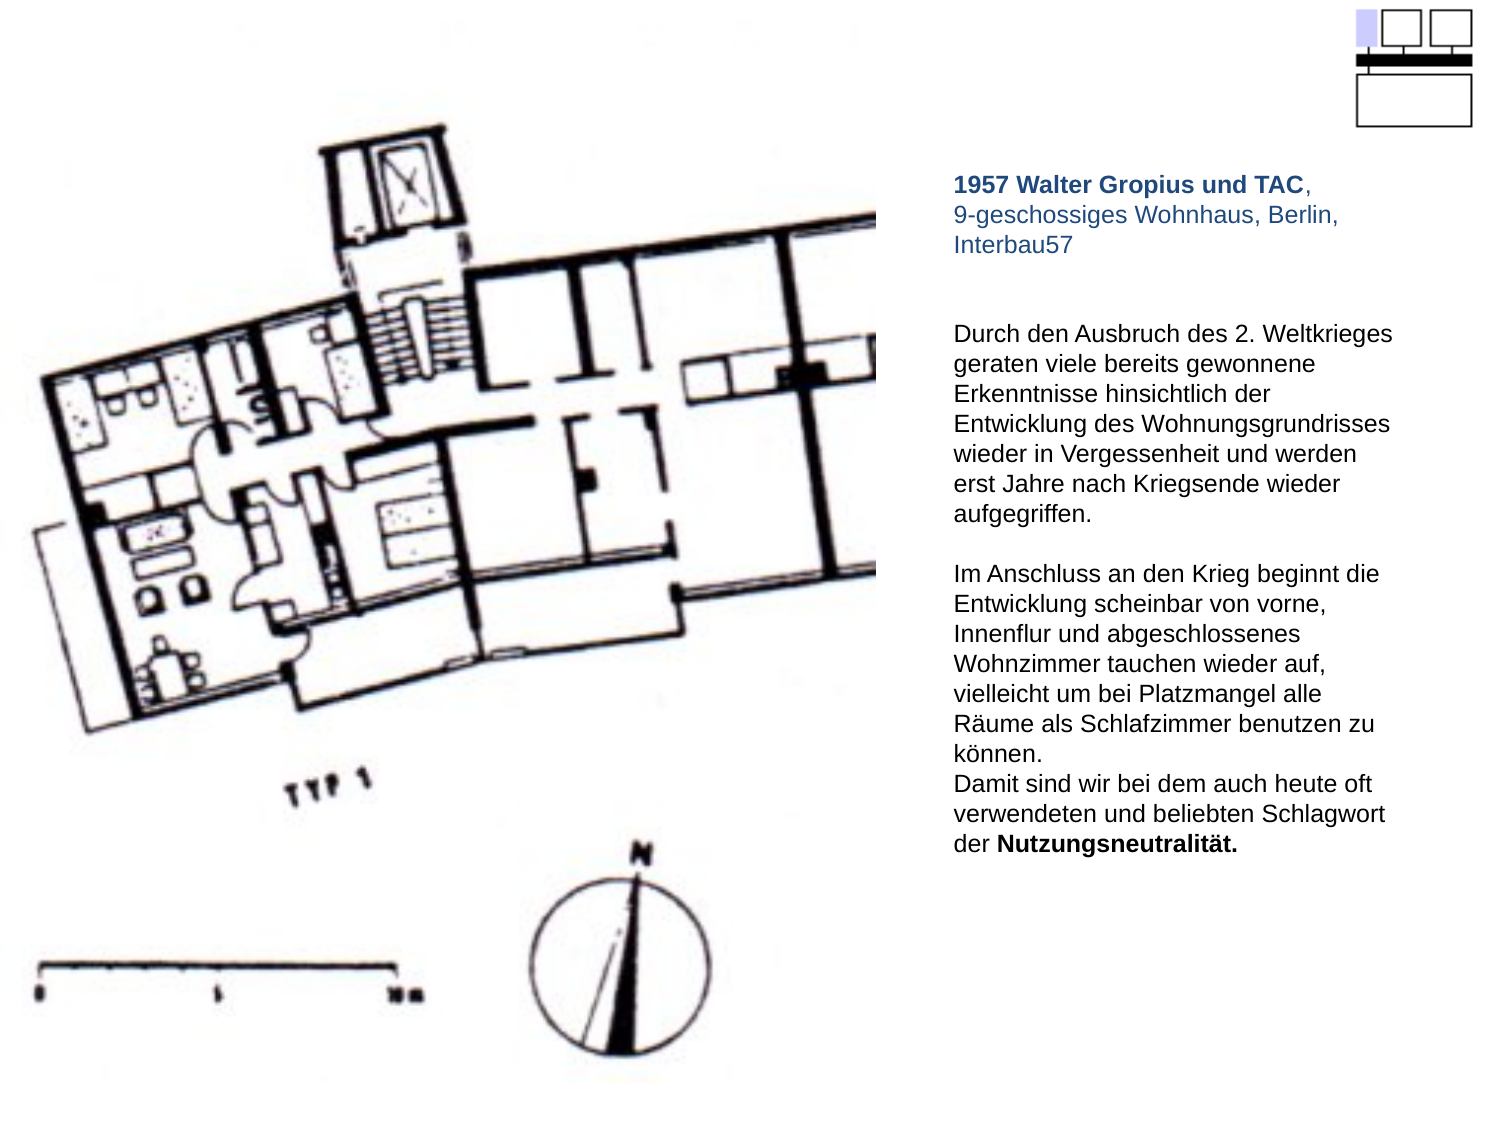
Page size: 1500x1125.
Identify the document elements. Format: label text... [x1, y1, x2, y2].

text_box 1957 Walter Gropius und TAC, 9-geschossiges Wohnhaus, Berlin, Interbau57 Durch den Ausbruch des 2. Weltkrieges geraten viele bereits gewonnene Erkenntnisse hinsichtlich der Entwicklung des Wohnungsgrundrisses wieder in Vergessenheit und werden erst Jahre nach Kriegsende wieder aufgegriffen. Im Anschluss an den Krieg beginnt die Entwicklung scheinbar von vorne, Innenflur und abgeschlossenes Wohnzimmer tauchen wieder auf, vielleicht um bei Platzmangel alle Räume als Schlafzimmer benutzen zu können. Damit sind wir bei dem auch heute oft verwendeten und beliebten Schlagwort der Nutzungsneutralität. [938, 160, 1412, 865]
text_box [0, 0, 876, 1083]
picture [1342, 0, 1500, 142]
